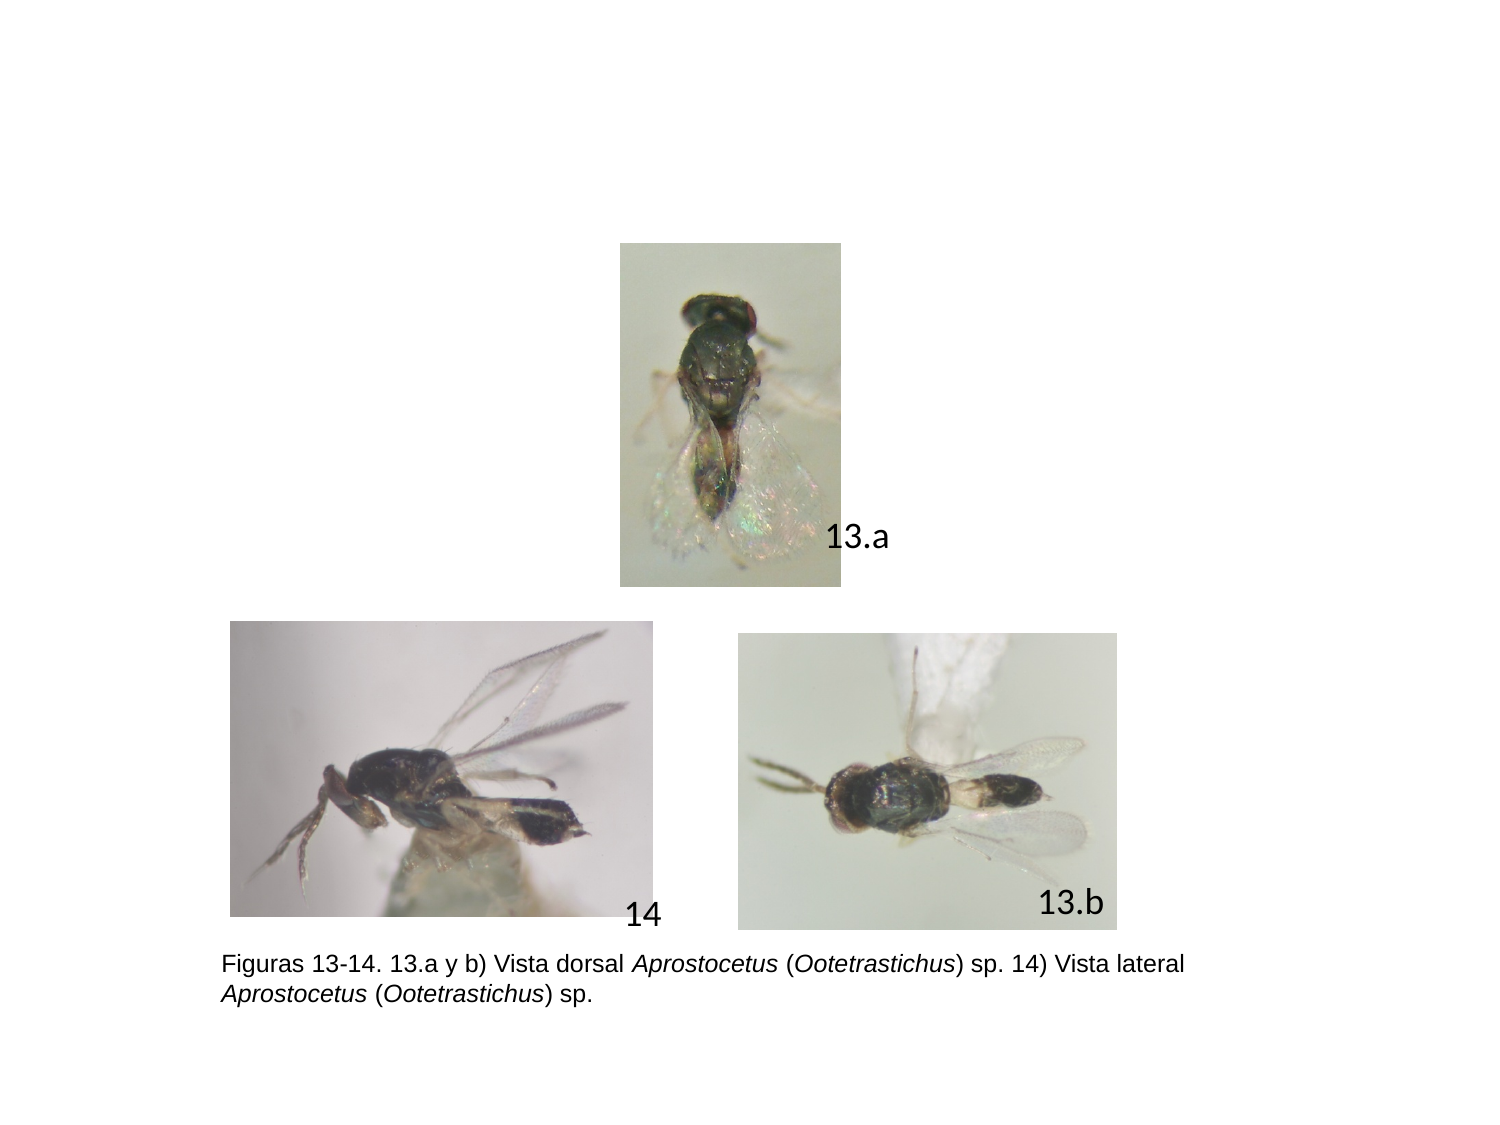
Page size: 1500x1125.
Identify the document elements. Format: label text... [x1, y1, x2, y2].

picture [619, 243, 841, 587]
picture [737, 633, 1117, 931]
text_box Figuras 13-14. 13.a y b) Vista dorsal Aprostocetus (Ootetrastichus) sp. 14) Vista lateral Aprostocetus (Ootetrastichus) sp. [206, 940, 1223, 1016]
text_box 13.a [844, 503, 905, 564]
text_box 14 [608, 881, 677, 942]
picture [229, 621, 653, 918]
